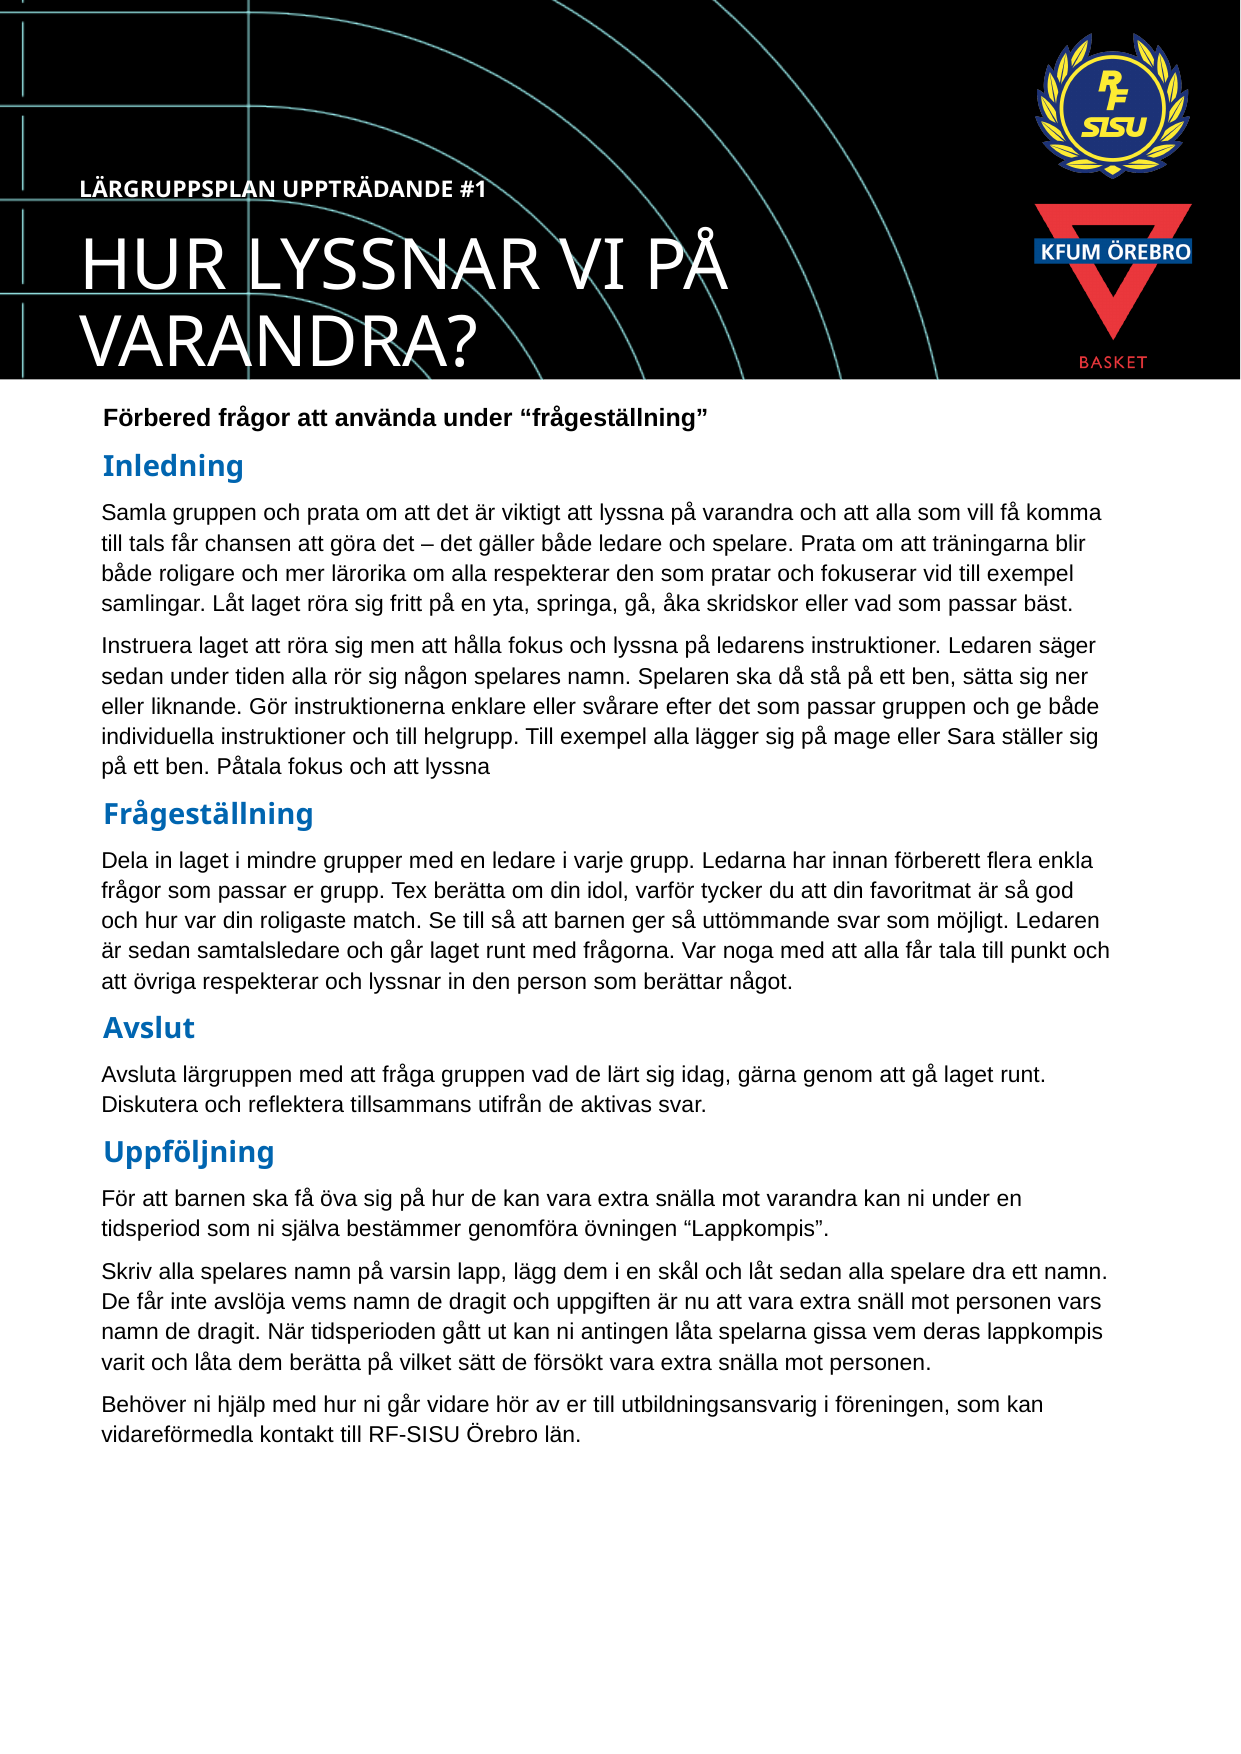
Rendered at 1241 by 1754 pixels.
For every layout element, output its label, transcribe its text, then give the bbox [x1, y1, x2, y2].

picture [0, 0, 1200, 380]
text_box [1060, 0, 1241, 380]
list Förbered frågor att använda under “frågeställning” Inledning Samla gruppen och prata om att det är viktigt att lyssna på varandra och att alla som vill få komma till tals får chansen att göra det – det gäller både ledare och spelare. Prata om att träningarna blir både roligare och mer lärorika om alla respekterar den som pratar och fokuserar vid till exempel samlingar. Låt laget röra sig fritt på en yta, springa, gå, åka skridskor eller vad som passar bäst. Instruera laget att röra sig men att hålla fokus och lyssna på ledarens instruktioner. Ledaren säger sedan under tiden alla rör sig någon spelares namn. Spelaren ska då stå på ett ben, sätta sig ner eller liknande. Gör instruktionerna enklare eller svårare efter det som passar gruppen och ge både individuella instruktioner och till helgrupp. Till exempel alla lägger sig på mage eller Sara ställer sig på ett ben. Påtala fokus och att lyssna Frågeställning Dela in laget i mindre grupper med en ledare i varje grupp. Ledarna har innan förberett flera enkla frågor som passar er grupp. Tex berätta om din idol, varför tycker du att din favoritmat är så god och hur var din roligaste match. Se till så att barnen ger så uttömmande svar som möjligt. Ledaren är sedan samtalsledare och går laget runt med frågorna. Var noga med att alla får tala till punkt och att övriga respekterar och lyssnar in den person som berättar något. Avslut Avsluta lärgruppen med att fråga gruppen vad de lärt sig idag, gärna genom att gå laget runt. Diskutera och reflektera tillsammans utifrån de aktivas svar. Uppföljning För att barnen ska få öva sig på hur de kan vara extra snälla mot varandra kan ni under en tidsperiod som ni själva bestämmer genomföra övningen “Lappkompis”. Skriv alla spelares namn på varsin lapp, lägg dem i en skål och låt sedan alla spelare dra ett namn. De får inte avslöja vems namn de dragit och uppgiften är nu att vara extra snäll mot personen vars namn de dragit. När tidsperioden gått ut kan ni antingen låta spelarna gissa vem deras lappkompis varit och låta dem berätta på vilket sätt de försökt vara extra snälla mot personen. Behöver ni hjälp med hur ni går vidare hör av er till utbildningsansvarig i föreningen, som kan vidareförmedla kontakt till RF-SISU Örebro län. [101, 398, 1113, 1320]
